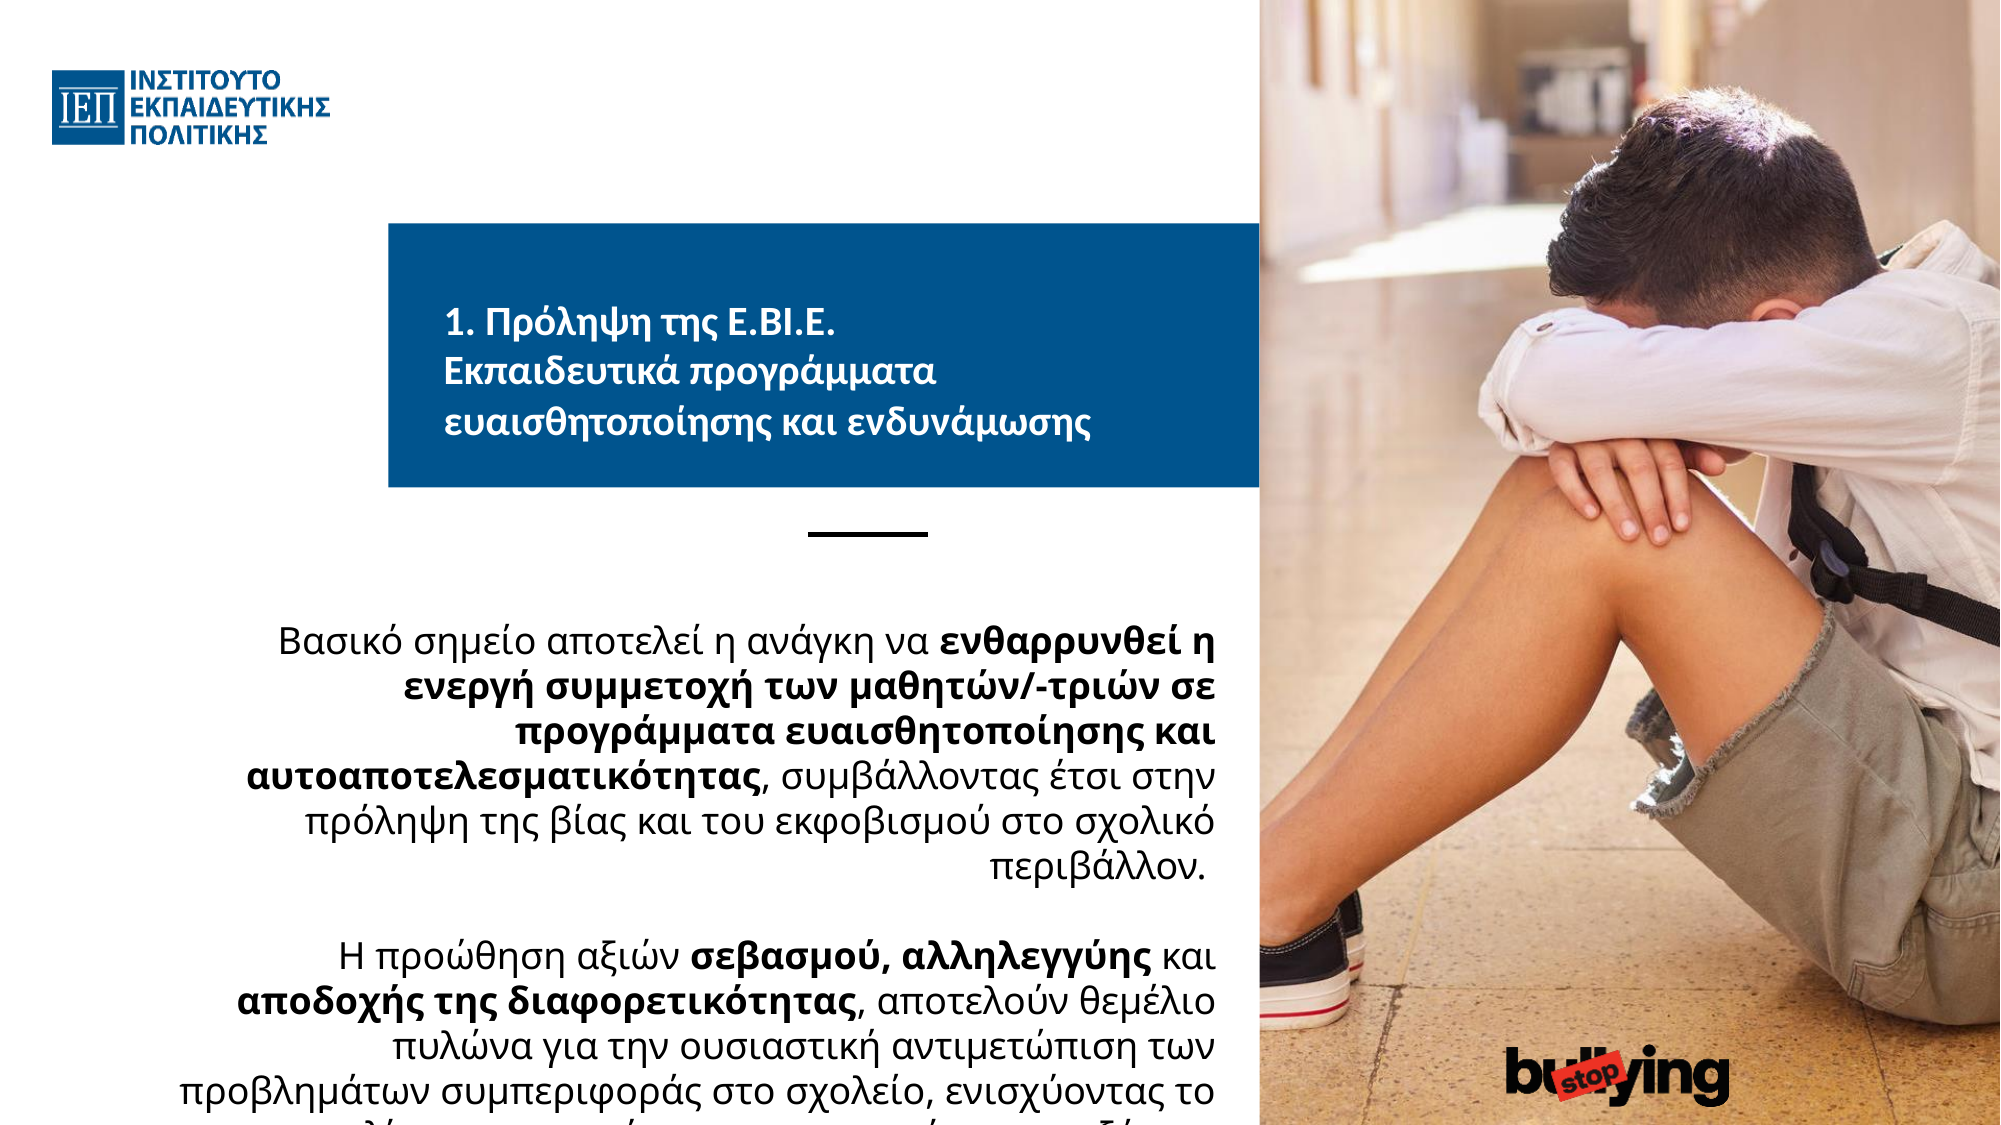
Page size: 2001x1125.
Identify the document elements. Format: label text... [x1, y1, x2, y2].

text_box 1. Πρόληψη της Ε.ΒΙ.Ε. Εκπαιδευτικά προγράμματα ευαισθητοποίησης και ενδυνάμωσης [428, 223, 1188, 451]
text_box Βασικό σημείο αποτελεί η ανάγκη να ενθαρρυνθεί η ενεργή συμμετοχή των μαθητών/-τριών σε προγράμματα ευαισθητοποίησης και αυτοαποτελεσματικότητας, συμβάλλοντας έτσι στην πρόληψη της βίας και του εκφοβισμού στο σχολικό περιβάλλον. Η προώθηση αξιών σεβασμού, αλληλεγγύης και αποδοχής της διαφορετικότητας, αποτελούν θεμέλιο πυλώνα για την ουσιαστική αντιμετώπιση των προβλημάτων συμπεριφοράς στο σχολείο, ενισχύοντας το κλίμα συνεργασίας και εμπιστοσύνης μεταξύ των μαθητών/-τριών και του εκπαιδευτικού προσωπικού (Κατσαντώνης et al., 2021) [148, 609, 1232, 1125]
picture [51, 70, 330, 145]
text_box [387, 222, 1259, 488]
picture [1259, 0, 2000, 1125]
